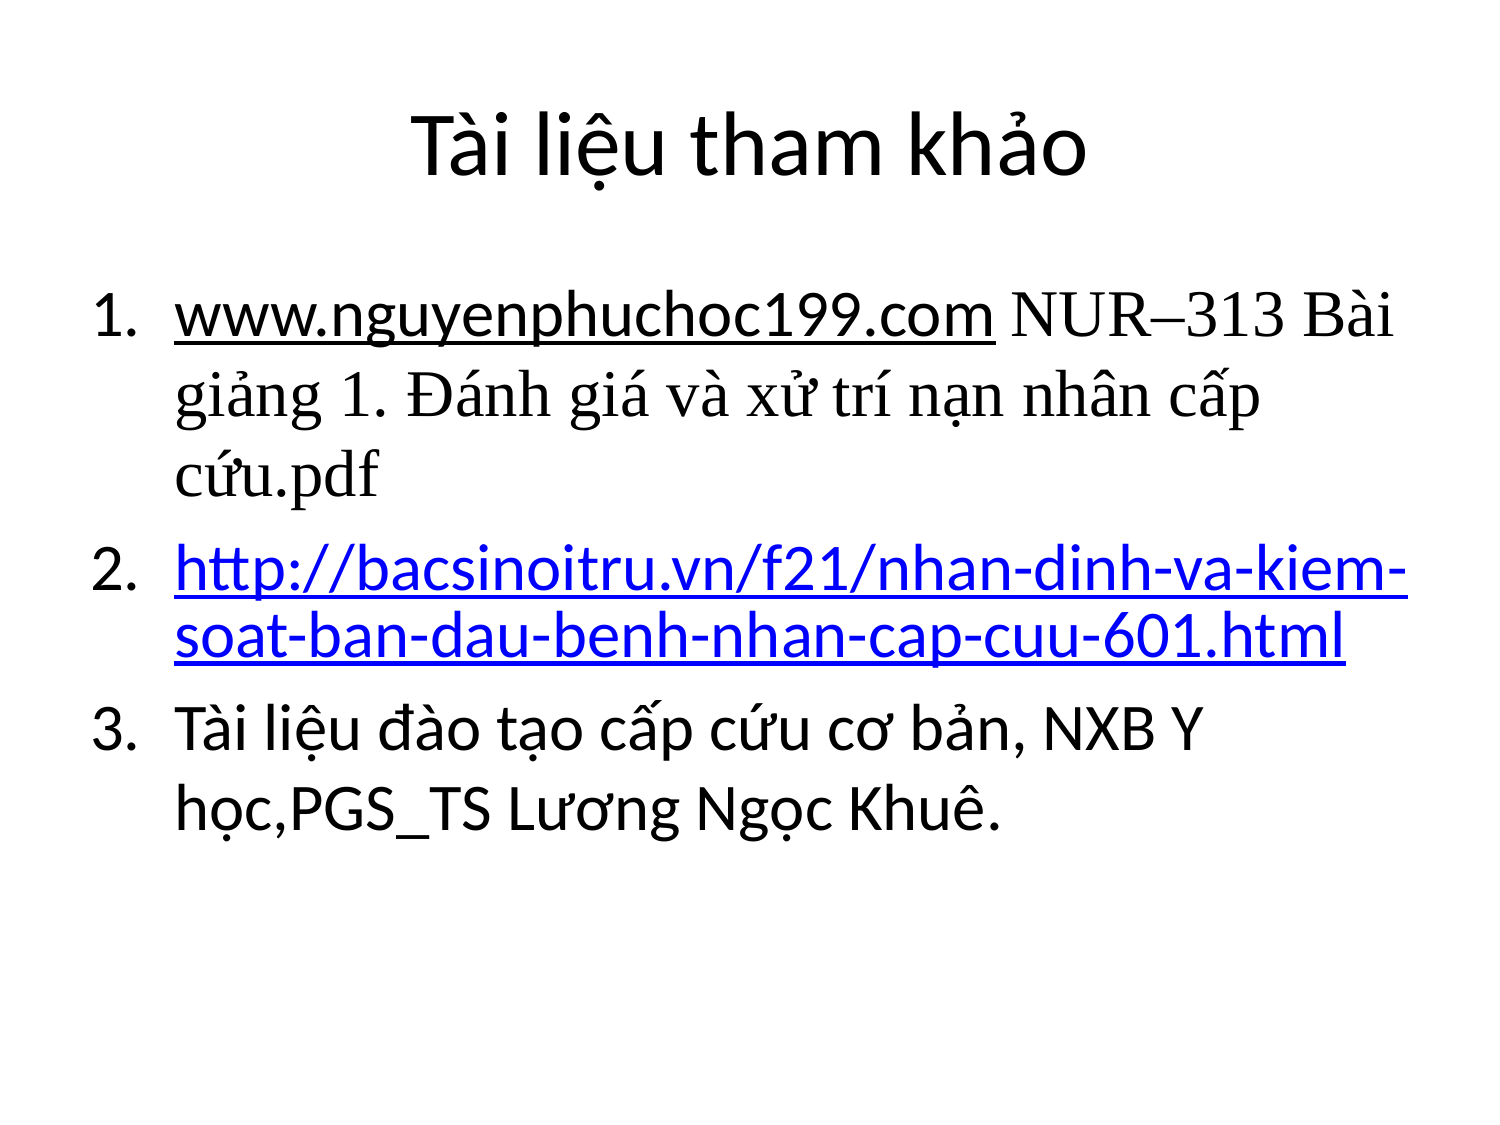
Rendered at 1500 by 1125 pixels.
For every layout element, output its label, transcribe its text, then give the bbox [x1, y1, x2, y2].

title Tài liệu tham khảo [75, 45, 1425, 233]
list www.nguyenphuchoc199.com NUR–313 Bài giảng 1. Đánh giá và xử trí nạn nhân cấp cứu.pdf http://bacsinoitru.vn/f21/nhan-dinh-va-kiem-soat-ban-dau-benh-nhan-cap-cuu-601.html Tài liệu đào tạo cấp cứu cơ bản, NXB Y học,PGS_TS Lương Ngọc Khuê. [75, 262, 1425, 1005]
